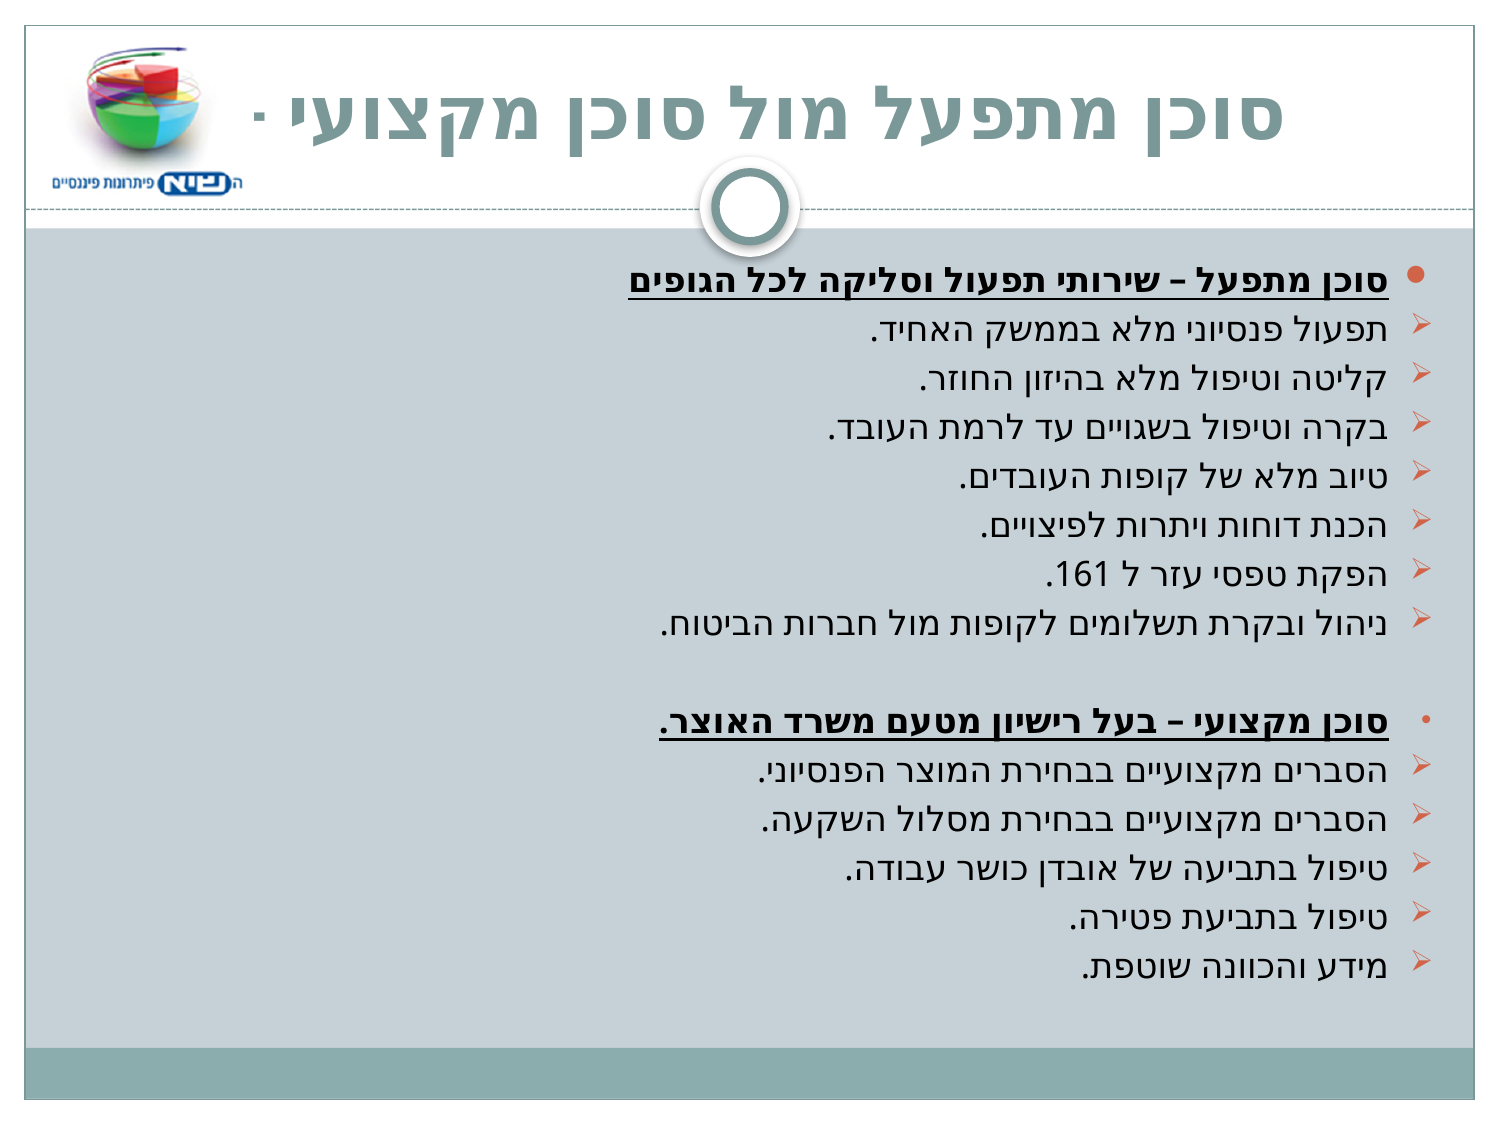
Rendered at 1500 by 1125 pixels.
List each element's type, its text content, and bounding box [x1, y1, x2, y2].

title סוכן מתפעל מול סוכן מקצועי – [260, 37, 1450, 162]
picture [40, 30, 255, 206]
list סוכן מתפעל – שירותי תפעול וסליקה לכל הגופים תפעול פנסיוני מלא בממשק האחיד. קליטה וטיפול מלא בהיזון החוזר. בקרה וטיפול בשגויים עד לרמת העובד. טיוב מלא של קופות העובדים. הכנת דוחות ויתרות לפיצויים. הפקת טפסי עזר ל 161. ניהול ובקרת תשלומים לקופות מול חברות הביטוח. סוכן מקצועי – בעל רישיון מטעם משרד האוצר. הסברים מקצועיים בבחירת המוצר הפנסיוני. הסברים מקצועיים בבחירת מסלול השקעה. טיפול בתביעה של אובדן כושר עבודה. טיפול בתביעת פטירה. מידע והכוונה שוטפת. [49, 250, 1445, 1001]
